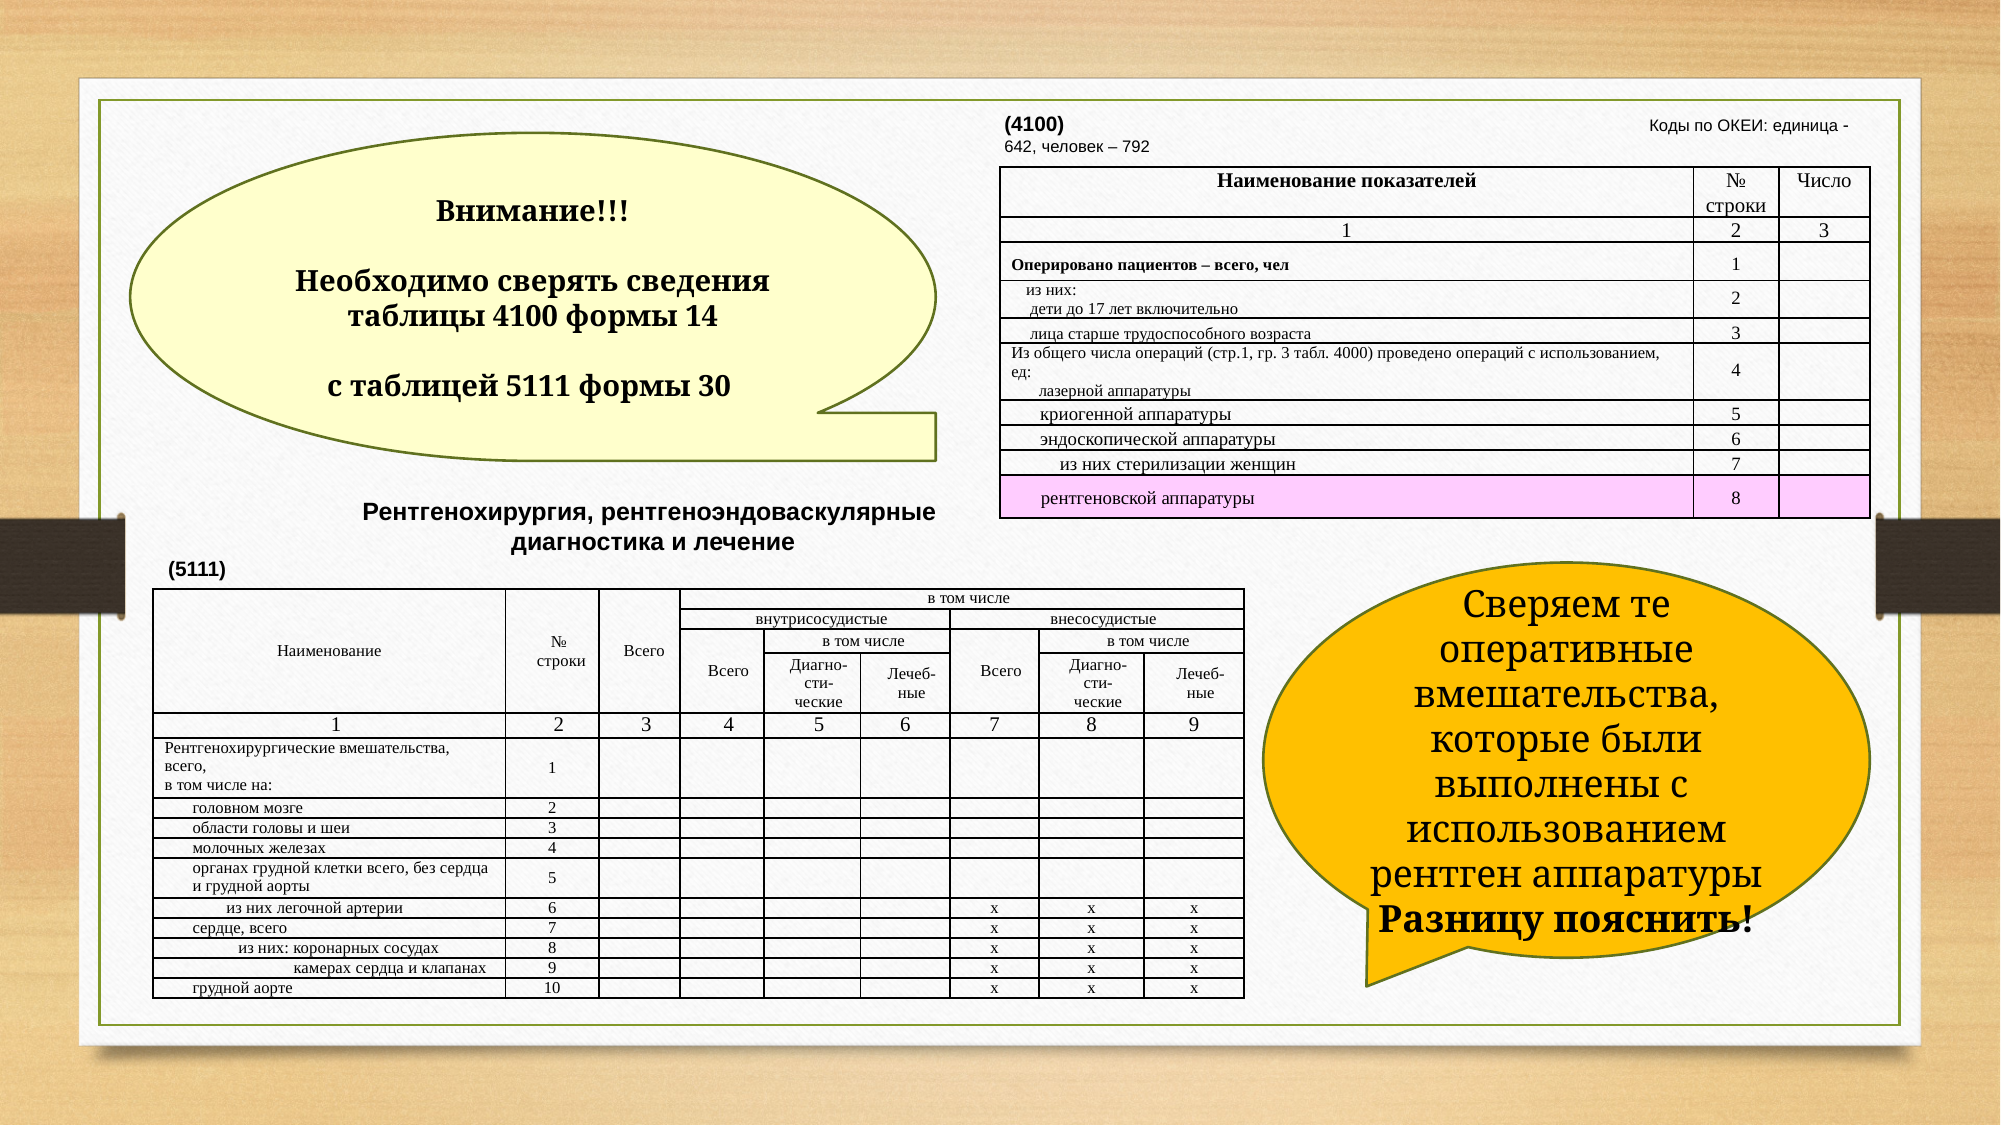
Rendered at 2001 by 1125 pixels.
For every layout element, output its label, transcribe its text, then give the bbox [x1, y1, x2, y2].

table_cell из них: дети до 17 лет включительно [1001, 281, 1693, 317]
table_cell [861, 819, 949, 837]
table_cell [951, 739, 1038, 797]
table_cell Диагно-сти-ческие [765, 654, 860, 712]
table_cell х [951, 919, 1038, 937]
table_cell [951, 859, 1038, 897]
table_cell [681, 919, 763, 937]
table_cell 7 [951, 714, 1038, 737]
table_cell Оперировано пациентов – всего, чел [1001, 243, 1693, 280]
table_cell органах грудной клетки всего, без сердца и грудной аорты [154, 859, 505, 897]
table_cell [600, 799, 679, 817]
text_box Внимание!!! Необходимо сверять сведения таблицы 4100 формы 14 с таблицей 5111 формы 30 [128, 131, 938, 463]
table_cell [861, 959, 949, 977]
table_cell в том числе [1040, 630, 1243, 652]
table_cell [1040, 819, 1143, 837]
table_cell 2 [506, 799, 598, 817]
table_cell Рентгенохирургические вмешательства, всего, в том числе на: [154, 739, 505, 797]
table_cell [765, 939, 860, 957]
table_cell рентгеновской аппаратуры [1001, 476, 1693, 517]
table_cell [765, 739, 860, 797]
table_cell 9 [506, 959, 598, 977]
table_header Всего [600, 590, 679, 712]
table_cell [1780, 451, 1869, 474]
table_cell 5 [765, 714, 860, 737]
table_cell из них легочной артерии [154, 899, 505, 917]
table_cell 4 [1694, 344, 1778, 399]
table_cell молочных железах [154, 839, 505, 857]
table_cell [951, 819, 1038, 837]
table_cell [600, 979, 679, 997]
table_cell 2 [506, 714, 598, 737]
table_cell 3 [600, 714, 679, 737]
table_cell Всего [681, 630, 763, 712]
table_cell криогенной аппаратуры [1001, 401, 1693, 424]
table_cell х [951, 939, 1038, 957]
table_cell из них: коронарных сосудах [154, 939, 505, 957]
table_cell [681, 819, 763, 837]
table_header в том числе [681, 590, 1243, 608]
table_cell [861, 919, 949, 937]
table_cell [765, 919, 860, 937]
table_cell х [1040, 939, 1143, 957]
table_cell [1780, 401, 1869, 424]
table_cell х [1145, 919, 1243, 937]
table_cell 5 [506, 859, 598, 897]
table_cell 3 [1694, 319, 1778, 342]
table_cell [600, 919, 679, 937]
table_cell [600, 939, 679, 957]
table_cell 1 [154, 714, 505, 737]
table_cell [765, 839, 860, 857]
table_cell камерах сердца и клапанах [154, 959, 505, 977]
table_cell [765, 859, 860, 897]
table_cell х [1040, 979, 1143, 997]
table_cell [600, 839, 679, 857]
table_header Число [1780, 168, 1869, 216]
table_cell х [951, 959, 1038, 977]
table_cell [1145, 839, 1243, 857]
table_cell 8 [1694, 476, 1778, 517]
table_cell 8 [506, 939, 598, 957]
table_header Наименование показателей [1001, 168, 1693, 216]
table_cell [600, 959, 679, 977]
table_cell х [1145, 939, 1243, 957]
table_cell [681, 959, 763, 977]
table_cell [1780, 344, 1869, 399]
text_box Сверяем те оперативные вмешательства, которые были выполнены с использованием рентген аппаратуры Разницу пояснить! [1261, 561, 1872, 988]
table_cell [681, 979, 763, 997]
table_cell [1780, 281, 1869, 317]
table_cell грудной аорте [154, 979, 505, 997]
table_cell [600, 739, 679, 797]
table_cell [861, 859, 949, 897]
table_cell 3 [506, 819, 598, 837]
table_header № строки [1694, 168, 1778, 216]
table_cell Всего [951, 630, 1038, 712]
table_cell лица старше трудоспособного возраста [1001, 319, 1693, 342]
table_cell [1040, 739, 1143, 797]
table_cell [1040, 799, 1143, 817]
table_cell 2 [1694, 281, 1778, 317]
table_cell [600, 819, 679, 837]
table_cell [765, 819, 860, 837]
table_cell [600, 859, 679, 897]
table_cell [861, 979, 949, 997]
table_cell 3 [1780, 218, 1869, 241]
table_cell [681, 839, 763, 857]
table_cell [600, 899, 679, 917]
table_cell [1780, 319, 1869, 342]
table_cell [681, 739, 763, 797]
text_box Рентгенохирургия, рентгеноэндоваскулярные диагностика и лечение (5111) [153, 487, 1154, 588]
table_cell 1 [506, 739, 598, 797]
table_cell [1145, 739, 1243, 797]
table_cell [861, 939, 949, 957]
table_cell Лечеб-ные [1145, 654, 1243, 712]
table_cell х [1145, 959, 1243, 977]
table_cell [765, 959, 860, 977]
table_cell 4 [681, 714, 763, 737]
table_cell [681, 859, 763, 897]
table_cell [1780, 426, 1869, 449]
table_cell 1 [1694, 243, 1778, 280]
table_cell [765, 979, 860, 997]
table_cell [1040, 859, 1143, 897]
table_cell Диагно-сти-ческие [1040, 654, 1143, 712]
table_cell [951, 839, 1038, 857]
table_cell х [1040, 919, 1143, 937]
table_cell [765, 799, 860, 817]
table_cell 6 [506, 899, 598, 917]
table_cell [1780, 243, 1869, 280]
table_cell 6 [1694, 426, 1778, 449]
table_cell [861, 739, 949, 797]
table_cell [1145, 859, 1243, 897]
table_cell [681, 899, 763, 917]
table_cell х [1040, 899, 1143, 917]
table_cell [681, 939, 763, 957]
table_cell сердце, всего [154, 919, 505, 937]
table_header № строки [506, 590, 598, 712]
table_cell эндоскопической аппаратуры [1001, 426, 1693, 449]
table_cell в том числе [765, 630, 949, 652]
picture [0, 0, 2001, 1125]
table_cell 2 [1694, 218, 1778, 241]
table_header Наименование [154, 590, 505, 712]
table_cell х [1040, 959, 1143, 977]
table_cell Из общего числа операций (стр.1, гр. 3 табл. 4000) проведено операций с использованием, ед: лазерной аппаратуры [1001, 344, 1693, 399]
table_cell 8 [1040, 714, 1143, 737]
table_cell х [951, 899, 1038, 917]
table_cell [1145, 819, 1243, 837]
table_cell Лечеб-ные [861, 654, 949, 712]
table_cell области головы и шеи [154, 819, 505, 837]
table_cell [1780, 476, 1869, 517]
text_box (4100) Коды по ОКЕИ: единица  642, человек – 792 [989, 102, 1870, 163]
table_cell [951, 799, 1038, 817]
table_cell [861, 799, 949, 817]
table_cell [681, 799, 763, 817]
table_cell головном мозге [154, 799, 505, 817]
table_cell [1040, 839, 1143, 857]
table_cell х [951, 979, 1038, 997]
table_cell 6 [861, 714, 949, 737]
table_cell из них стерилизации женщин [1001, 451, 1693, 474]
table_cell х [1145, 899, 1243, 917]
table_cell 7 [506, 919, 598, 937]
table_cell 5 [1694, 401, 1778, 424]
table_cell [861, 899, 949, 917]
table_cell [1145, 799, 1243, 817]
table_cell [861, 839, 949, 857]
table_cell 1 [1001, 218, 1693, 241]
table_cell х [1145, 979, 1243, 997]
table_cell 10 [506, 979, 598, 997]
table_cell 7 [1694, 451, 1778, 474]
table_cell 4 [506, 839, 598, 857]
table_cell 9 [1145, 714, 1243, 737]
table_cell внесосудистые [951, 610, 1243, 628]
table_cell [765, 899, 860, 917]
table_cell внутрисосудистые [681, 610, 949, 628]
